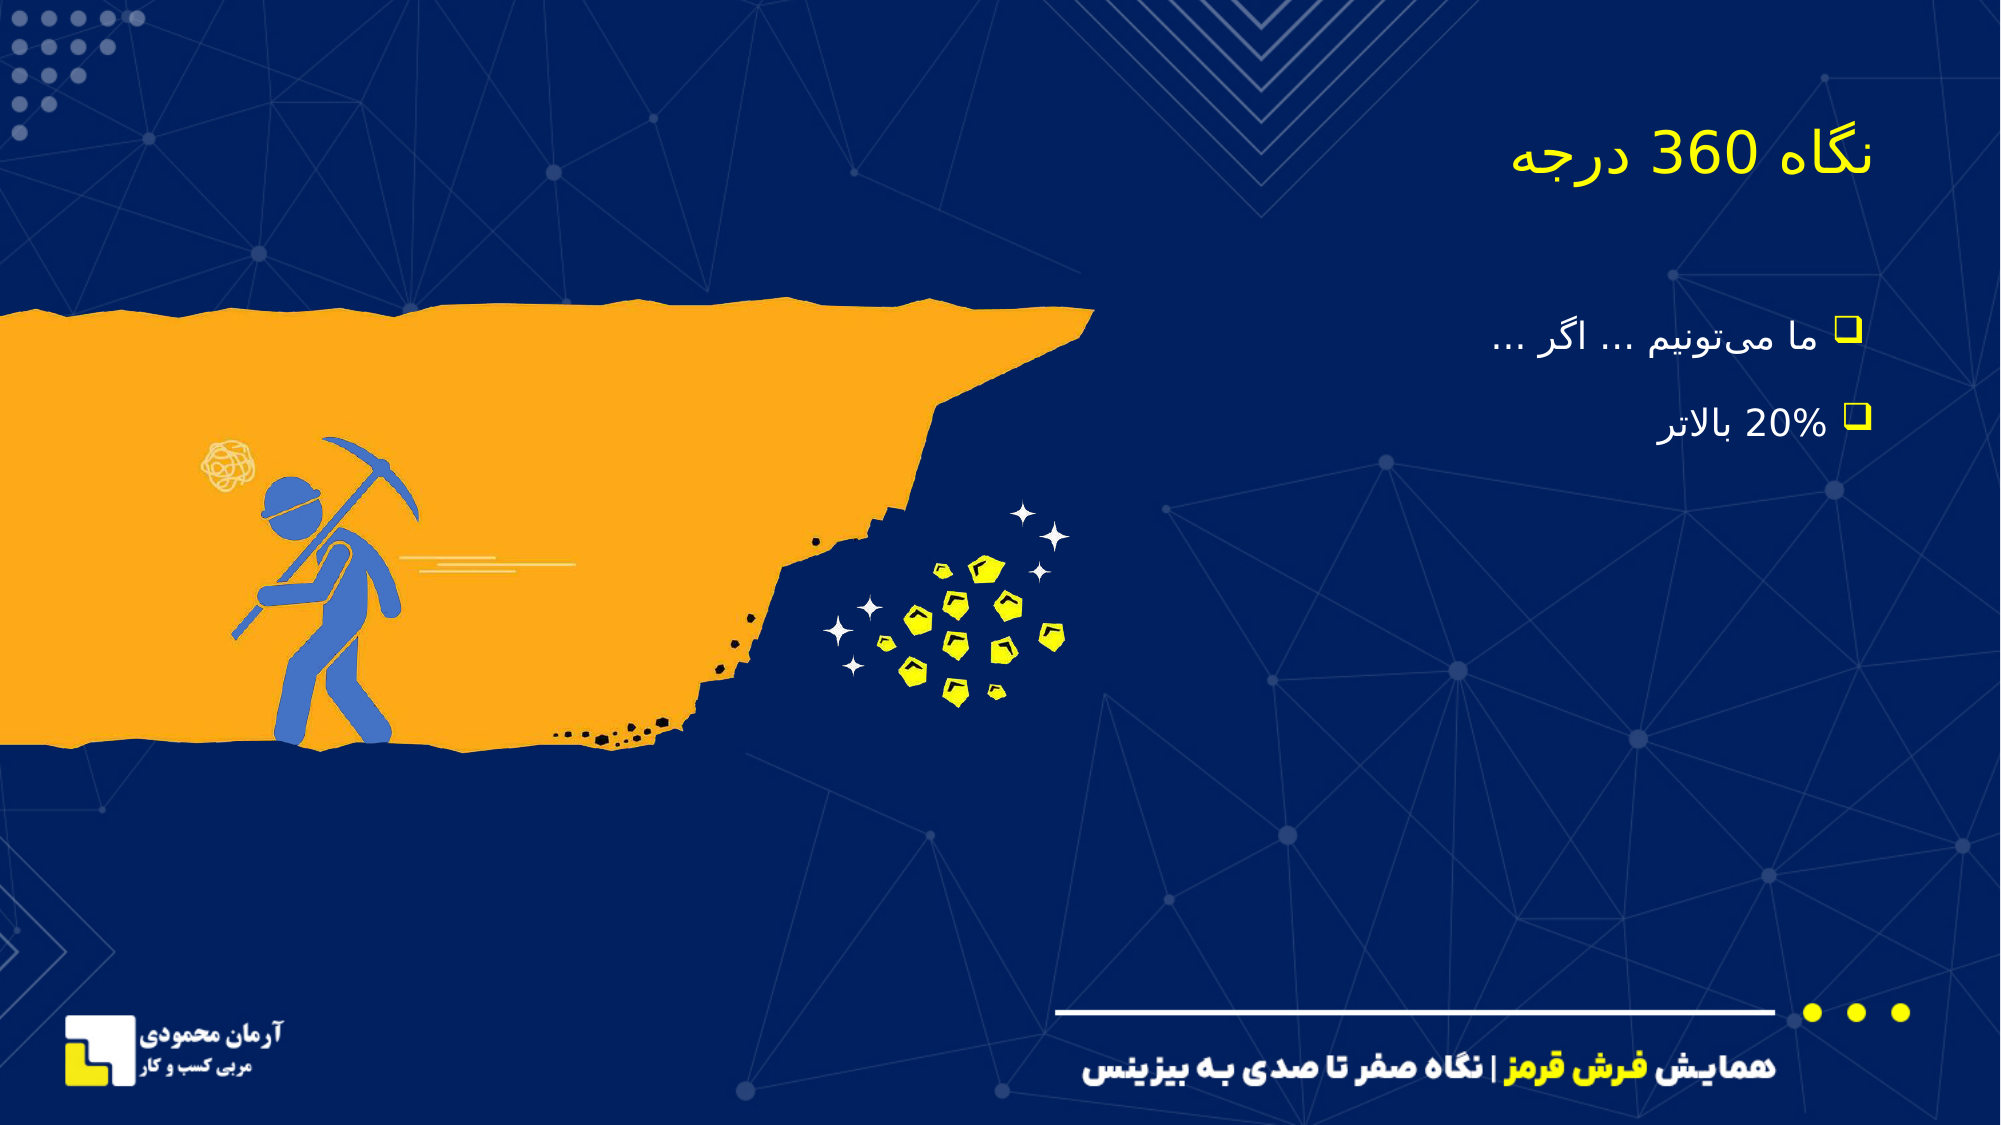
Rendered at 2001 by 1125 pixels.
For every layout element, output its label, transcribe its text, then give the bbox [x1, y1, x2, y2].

text_box نگاه 360 درجه [1494, 107, 1891, 193]
text_box ما می‌تونیم ... اگر ... [1475, 301, 1881, 365]
text_box 20% بالاتر [1643, 388, 1890, 452]
picture [0, 0, 2001, 1125]
